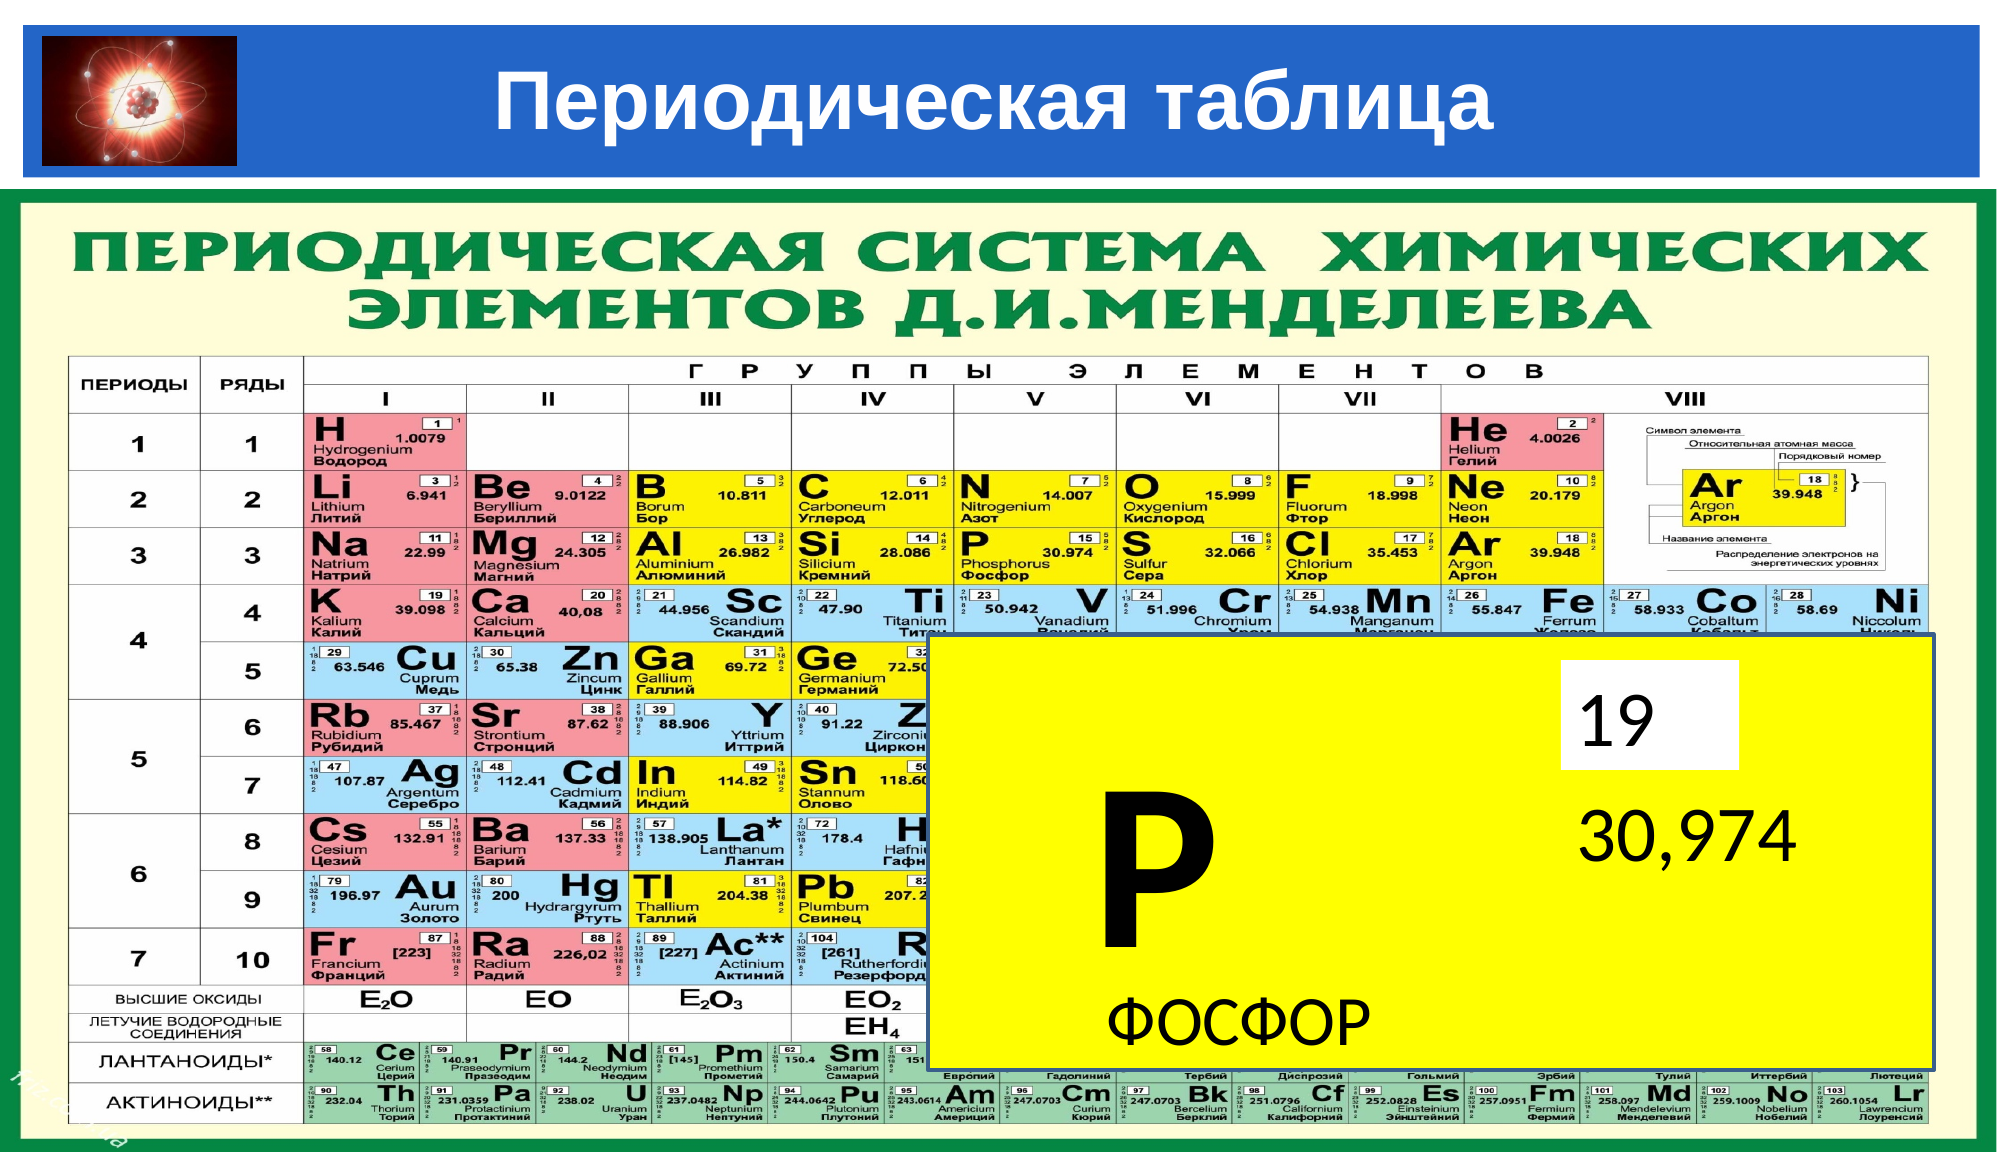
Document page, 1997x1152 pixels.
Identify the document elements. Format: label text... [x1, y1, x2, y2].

title Периодическая таблица [95, 0, 1893, 185]
picture [0, 188, 1997, 1152]
picture [42, 36, 237, 166]
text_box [927, 634, 1935, 1070]
